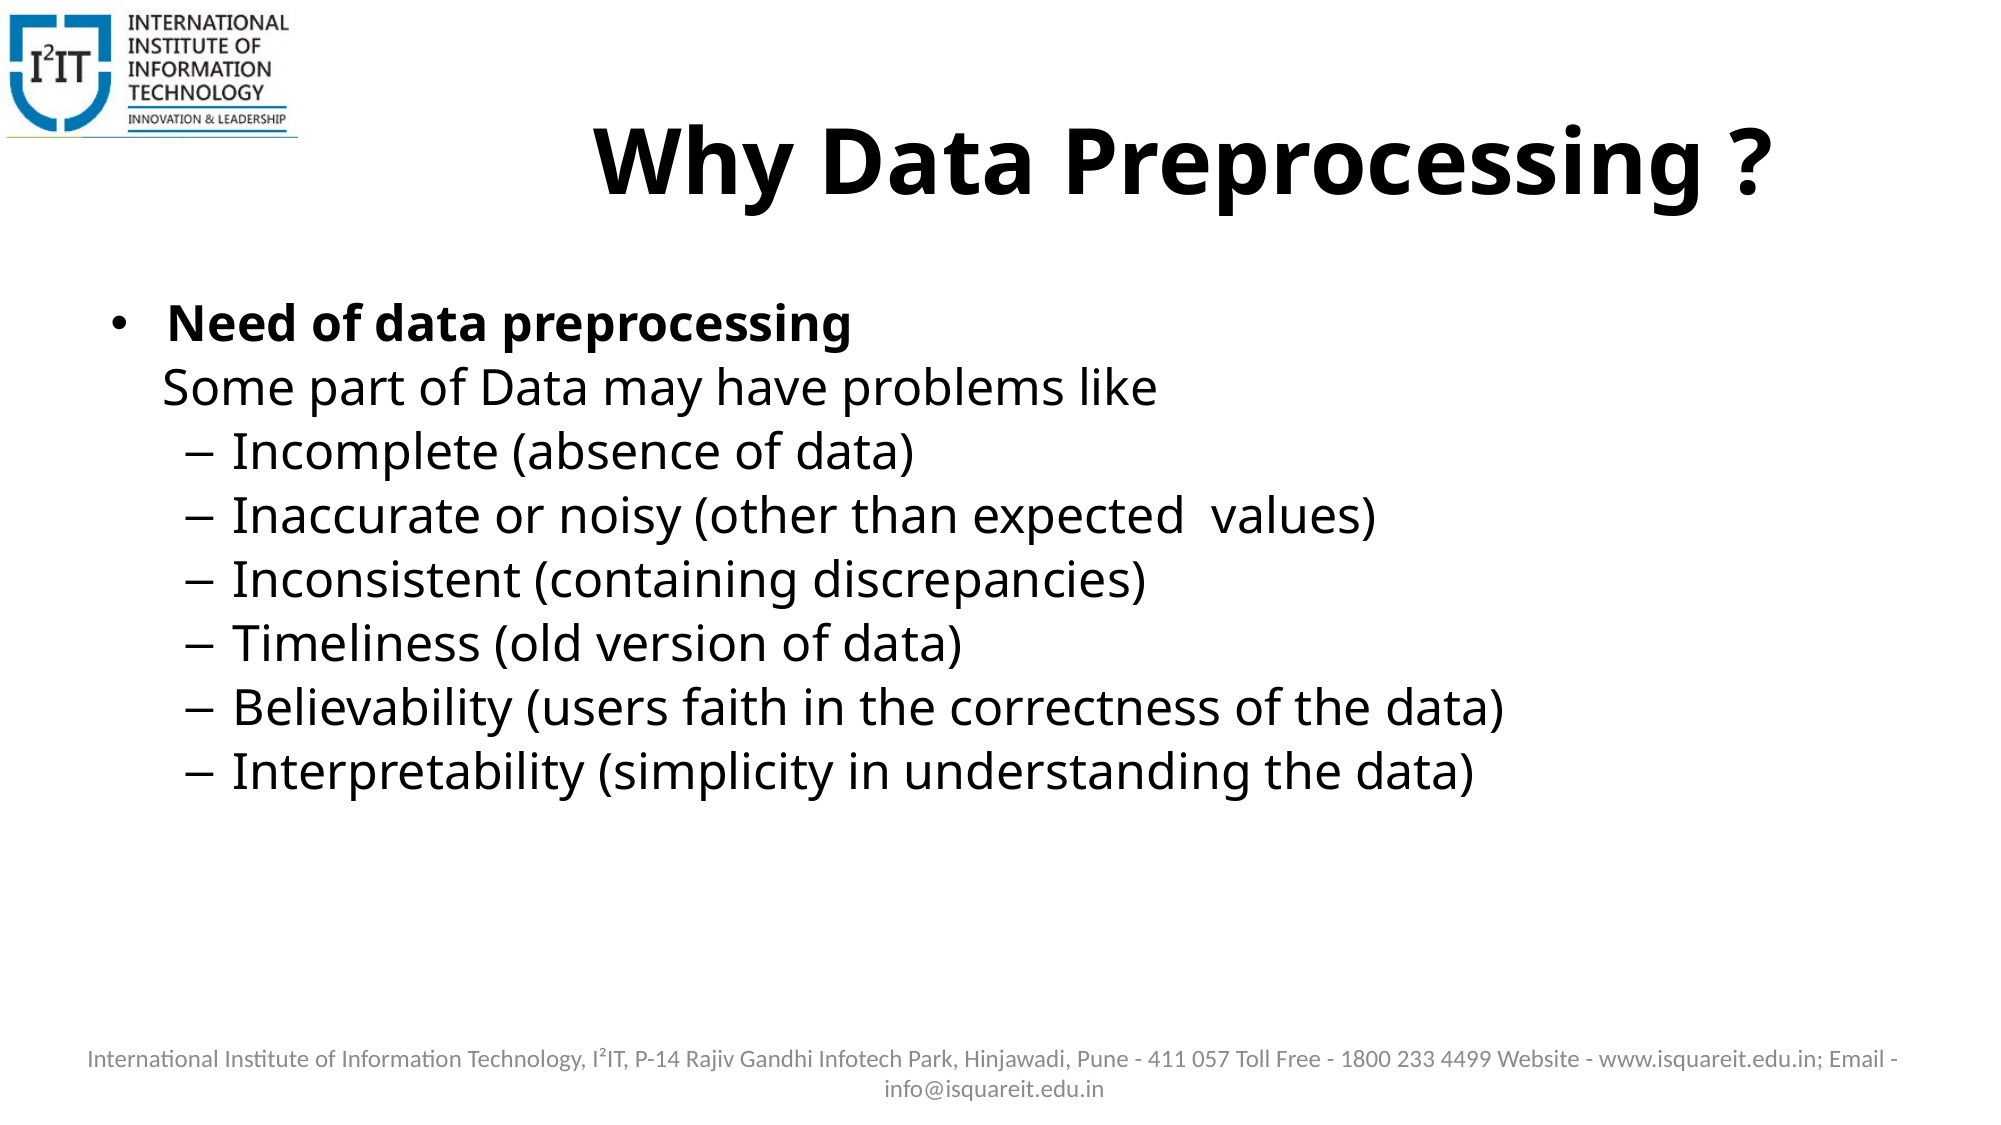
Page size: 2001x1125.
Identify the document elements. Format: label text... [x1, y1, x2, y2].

list Need of data preprocessing Some part of Data may have problems like Incomplete (absence of data) Inaccurate or noisy (other than expected values) Inconsistent (containing discrepancies) Timeliness (old version of data) Believability (users faith in the correctness of the data) Interpretability (simplicity in understanding the data) [95, 291, 1896, 1034]
footer International Institute of Information Technology, I²IT, P-14 Rajiv Gandhi Infotech Park, Hinjawadi, Pune - 411 057 Toll Free - 1800 233 4499 Website - www.isquareit.edu.in; Email - info@isquareit.edu.in [30, 1042, 1959, 1103]
text_box Why Data Preprocessing ? [367, 95, 2000, 221]
picture [0, 0, 298, 139]
